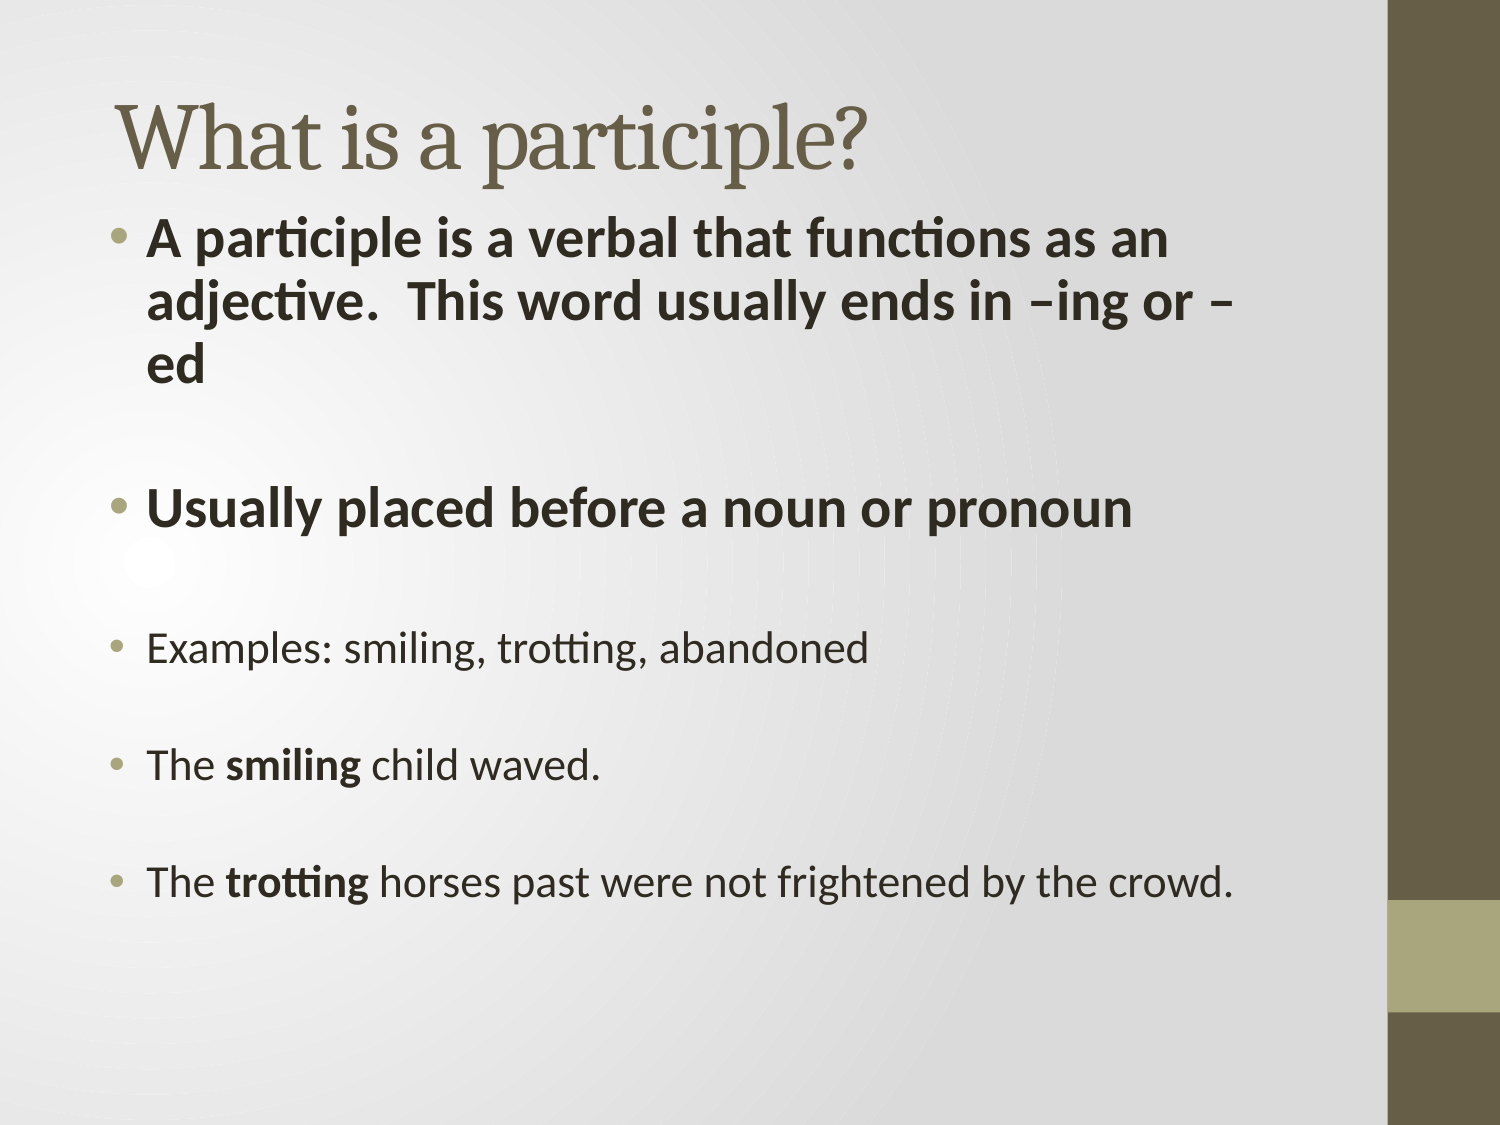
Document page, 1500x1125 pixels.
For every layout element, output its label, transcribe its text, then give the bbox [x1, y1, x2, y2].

list A participle is a verbal that functions as an adjective. This word usually ends in –ing or –ed Usually placed before a noun or pronoun Examples: smiling, trotting, abandoned The smiling child waved. The trotting horses past were not frightened by the crowd. [75, 200, 1262, 1057]
title What is a participle? [99, 37, 1253, 200]
